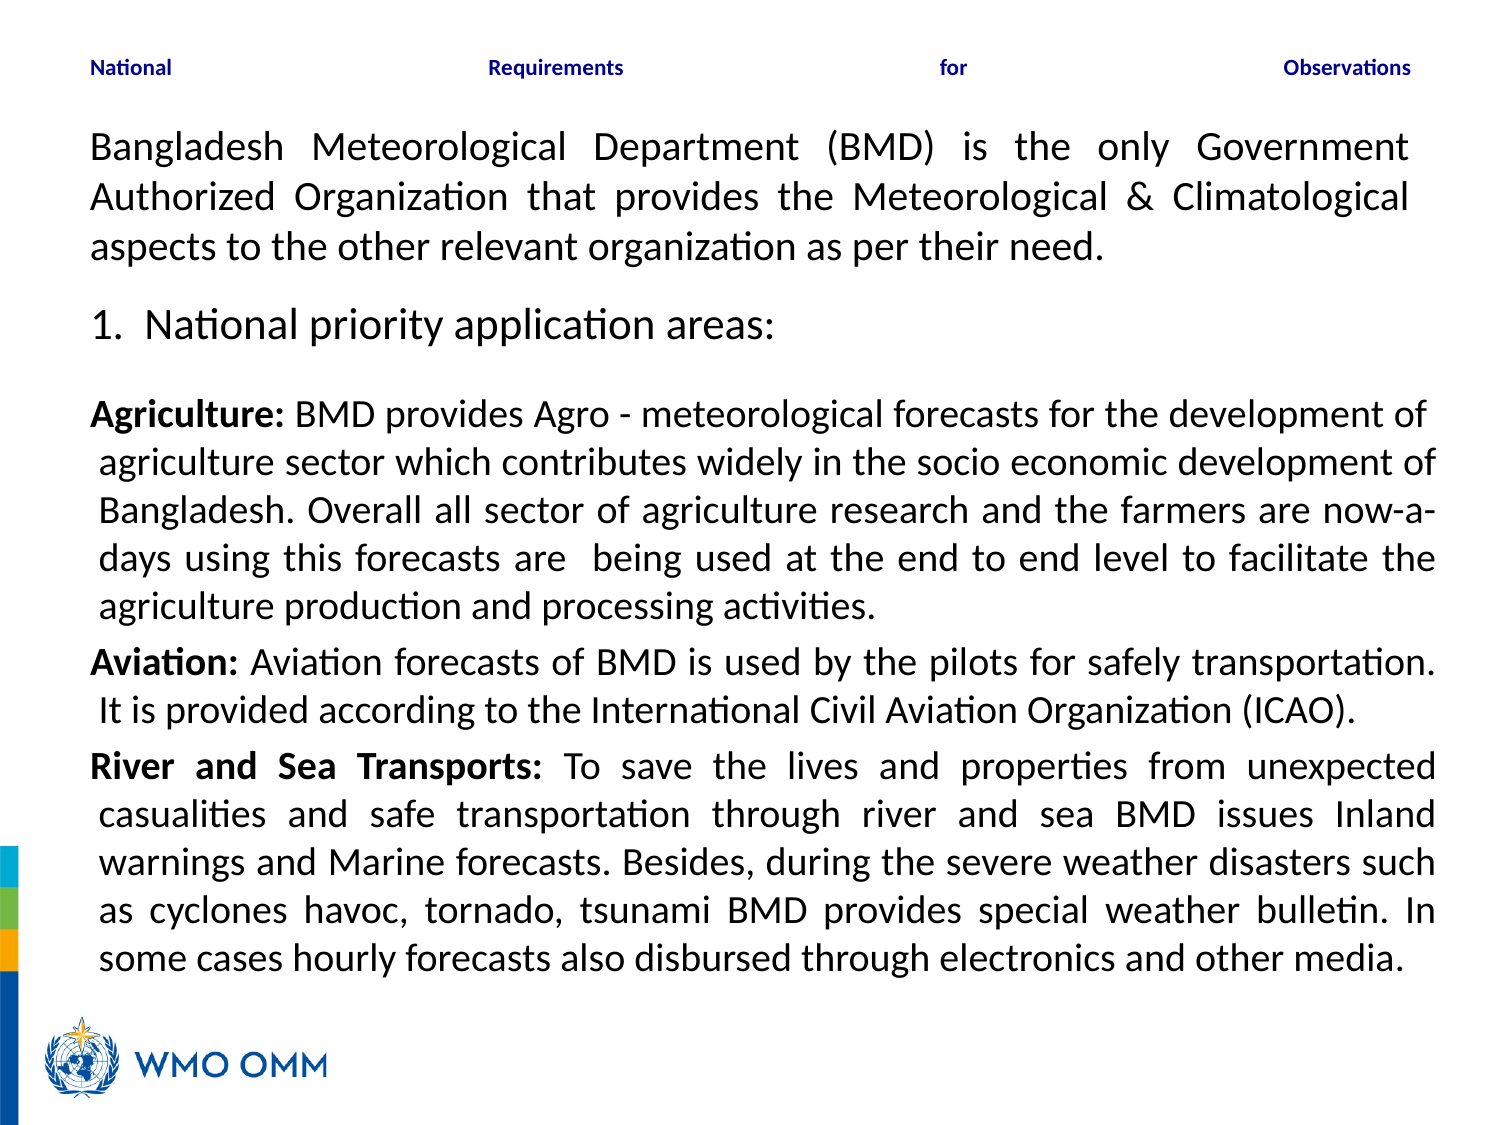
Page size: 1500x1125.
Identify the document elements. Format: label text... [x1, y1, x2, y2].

title National Requirements for Observations [75, 10, 1425, 111]
list 1. National priority application areas: Agriculture: BMD provides Agro - meteorological forecasts for the development of agriculture sector which contributes widely in the socio economic development of Bangladesh. Overall all sector of agriculture research and the farmers are now-a-days using this forecasts are being used at the end to end level to facilitate the agriculture production and processing activities. Aviation: Aviation forecasts of BMD is used by the pilots for safely transportation. It is provided according to the International Civil Aviation Organization (ICAO). River and Sea Transports: To save the lives and properties from unexpected casualities and safe transportation through river and sea BMD issues Inland warnings and Marine forecasts. Besides, during the severe weather disasters such as cyclones havoc, tornado, tsunami BMD provides special weather bulletin. In some cases hourly forecasts also disbursed through electronics and other media. [75, 287, 1454, 1060]
picture [0, 845, 327, 1125]
text_box Bangladesh Meteorological Department (BMD) is the only Government Authorized Organization that provides the Meteorological & Climatological aspects to the other relevant organization as per their need. [74, 111, 1425, 277]
